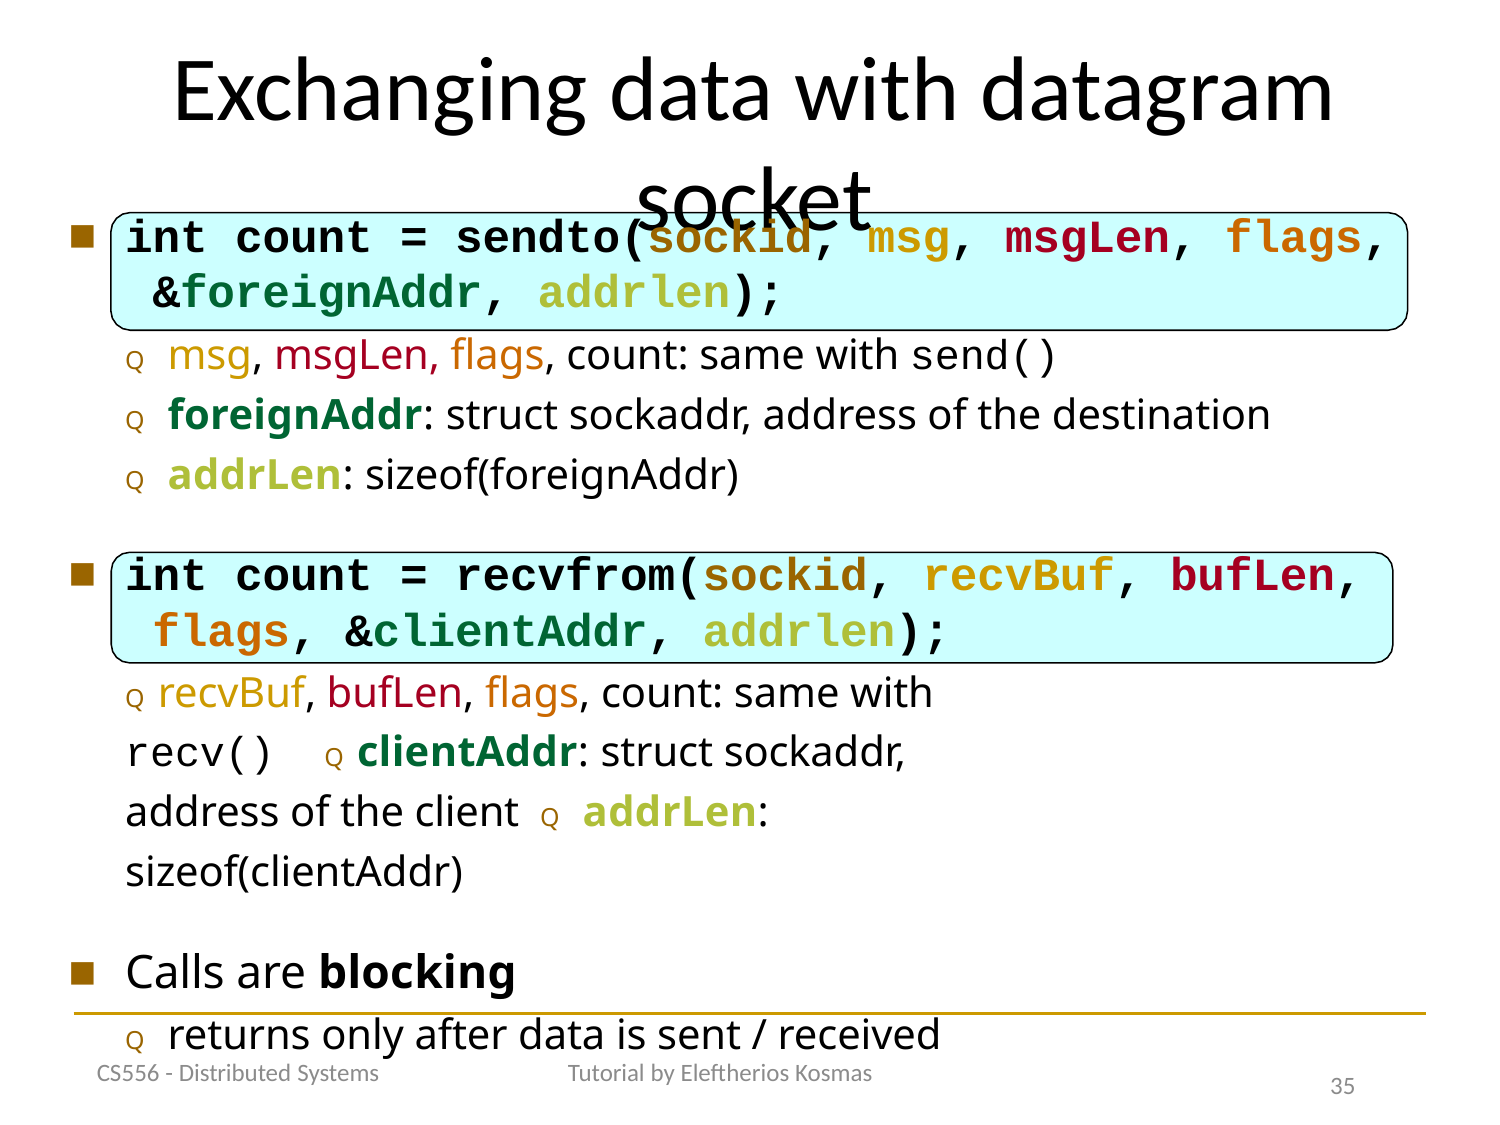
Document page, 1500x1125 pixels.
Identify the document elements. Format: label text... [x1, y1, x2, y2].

footer CS556 - Distributed Systems [86, 747, 388, 1125]
slide_number 35 [1322, 760, 1356, 1125]
text_box [1399, 249, 1408, 327]
title Exchanging data with datagram socket [75, 28, 1429, 249]
text_box int count = sendto(sockid, msg, msgLen, flags, &foreignAddr, addrlen); Q msg, msgLen, flags, count: same with send() Q foreignAddr: struct sockaddr, address of the destination Q addrLen: sizeof(foreignAddr) int count = recvfrom(sockid, recvBuf, bufLen, flags, &clientAddr, addrlen); Q recvBuf, bufLen, flags, count: same with recv() Q clientAddr: struct sockaddr, address of the client Q addrLen: sizeof(clientAddr) Calls are blocking Q returns only after data is sent / received [66, 206, 1399, 1059]
slide_number Tutorial by Eleftherios Kosmas [565, 747, 893, 1125]
